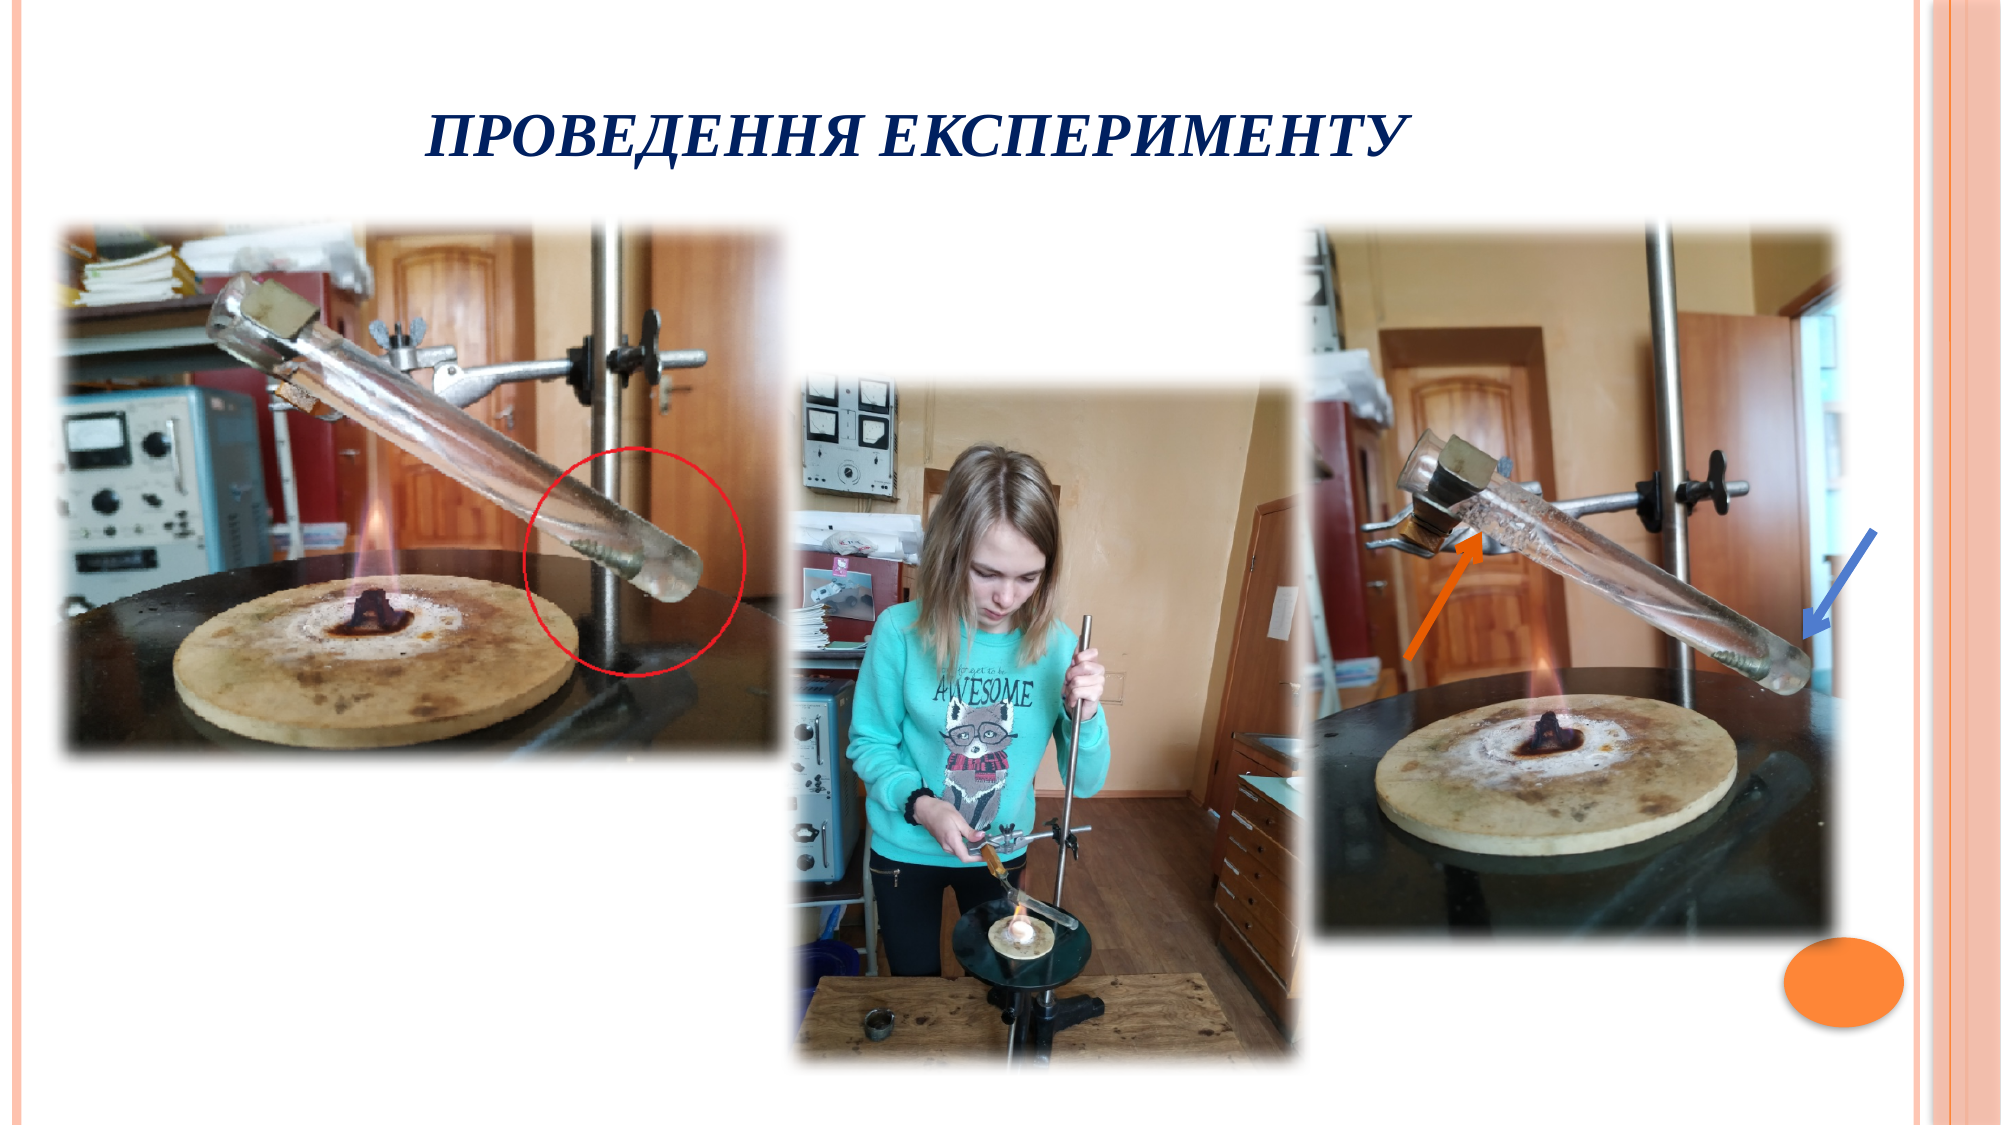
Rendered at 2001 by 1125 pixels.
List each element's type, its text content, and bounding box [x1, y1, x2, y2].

picture [45, 212, 1945, 1048]
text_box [1802, 529, 1875, 641]
title Проведення експерименту [99, 45, 1734, 177]
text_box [1406, 531, 1483, 660]
